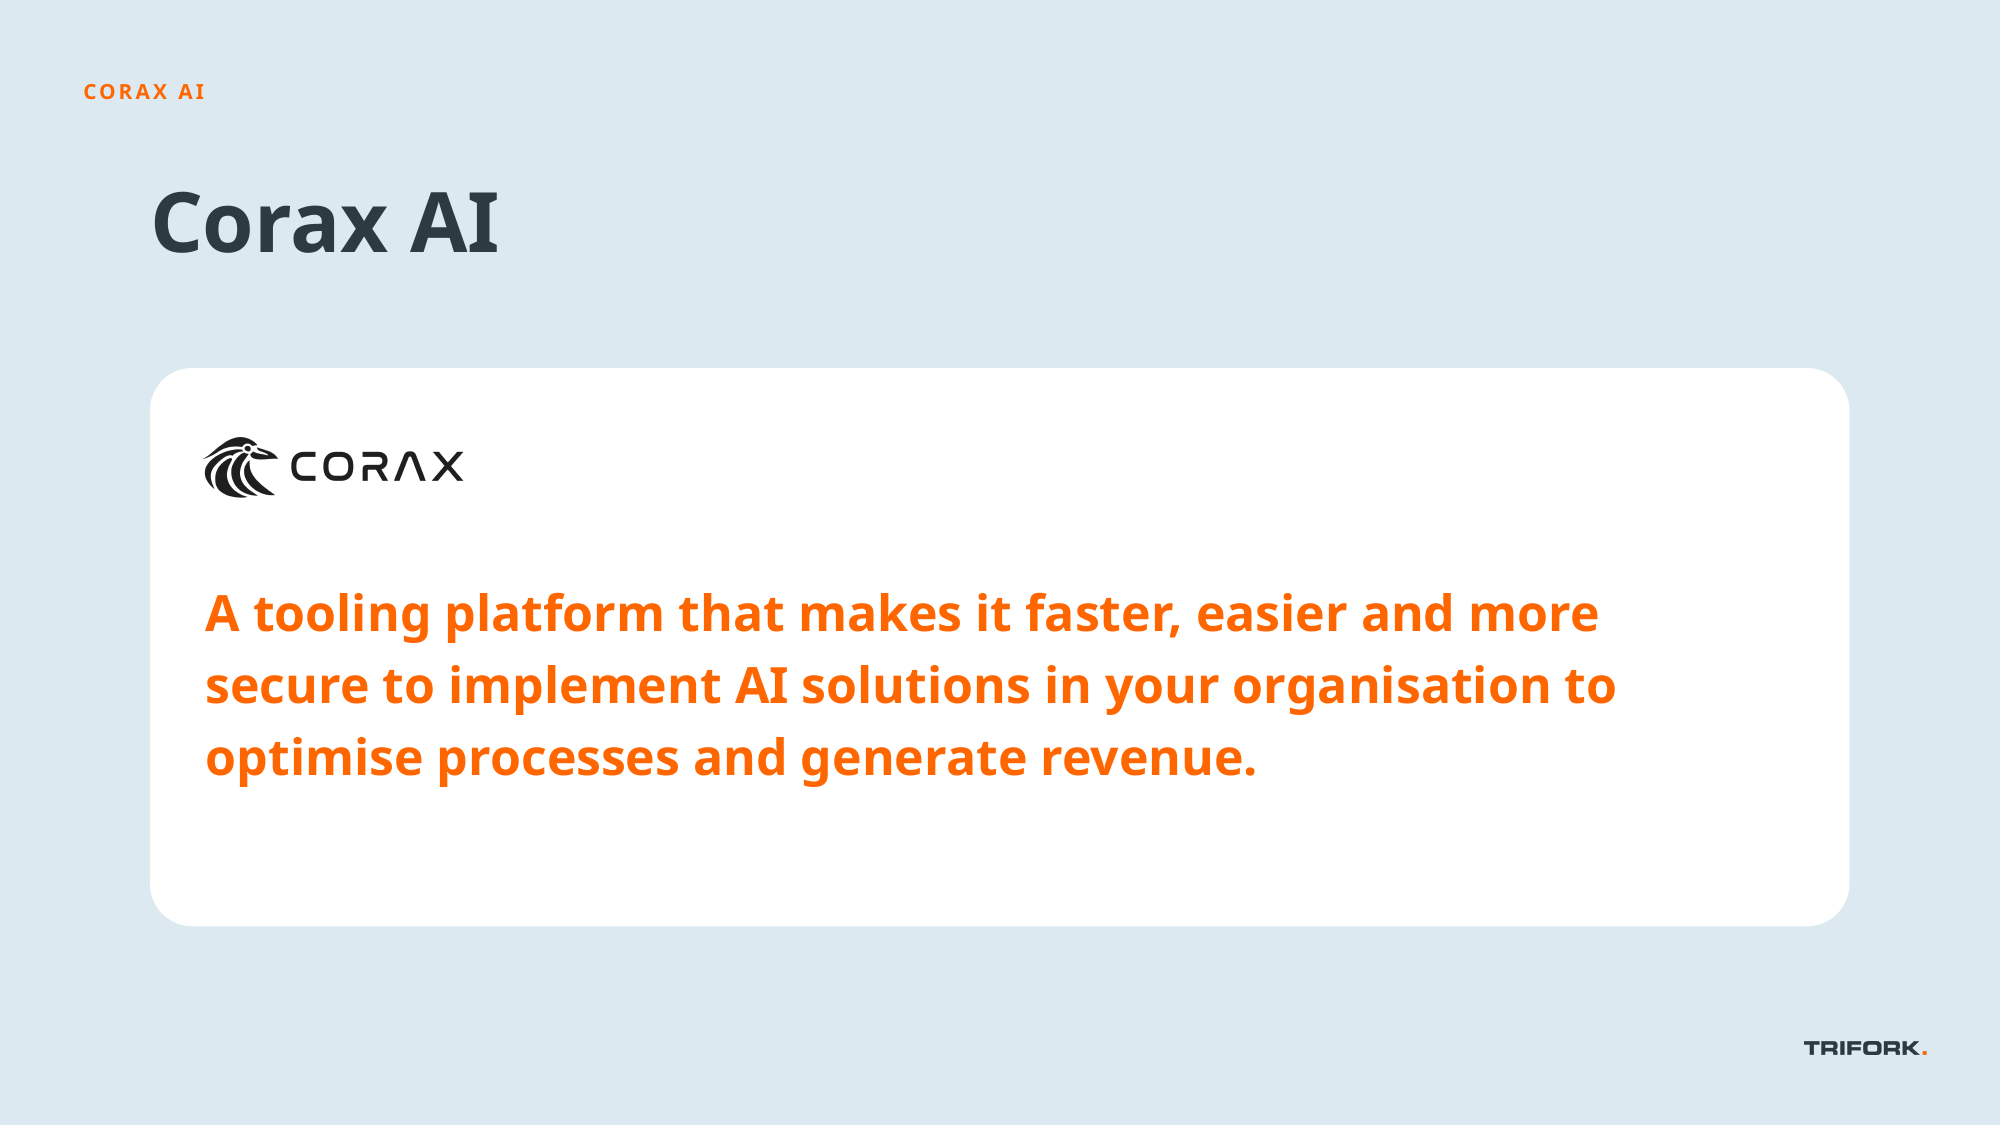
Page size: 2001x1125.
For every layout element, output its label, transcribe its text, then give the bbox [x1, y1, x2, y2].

text_box [248, 361, 256, 366]
text_box [148, 366, 1851, 928]
text_box A tooling platform that makes it faster, easier and more secure to implement AI solutions in your organisation to optimise processes and generate revenue. [190, 562, 1677, 794]
picture [169, 392, 497, 542]
picture [1804, 1041, 1927, 1055]
title Corax AI [150, 160, 1851, 278]
list CORAX AI [83, 73, 1009, 109]
